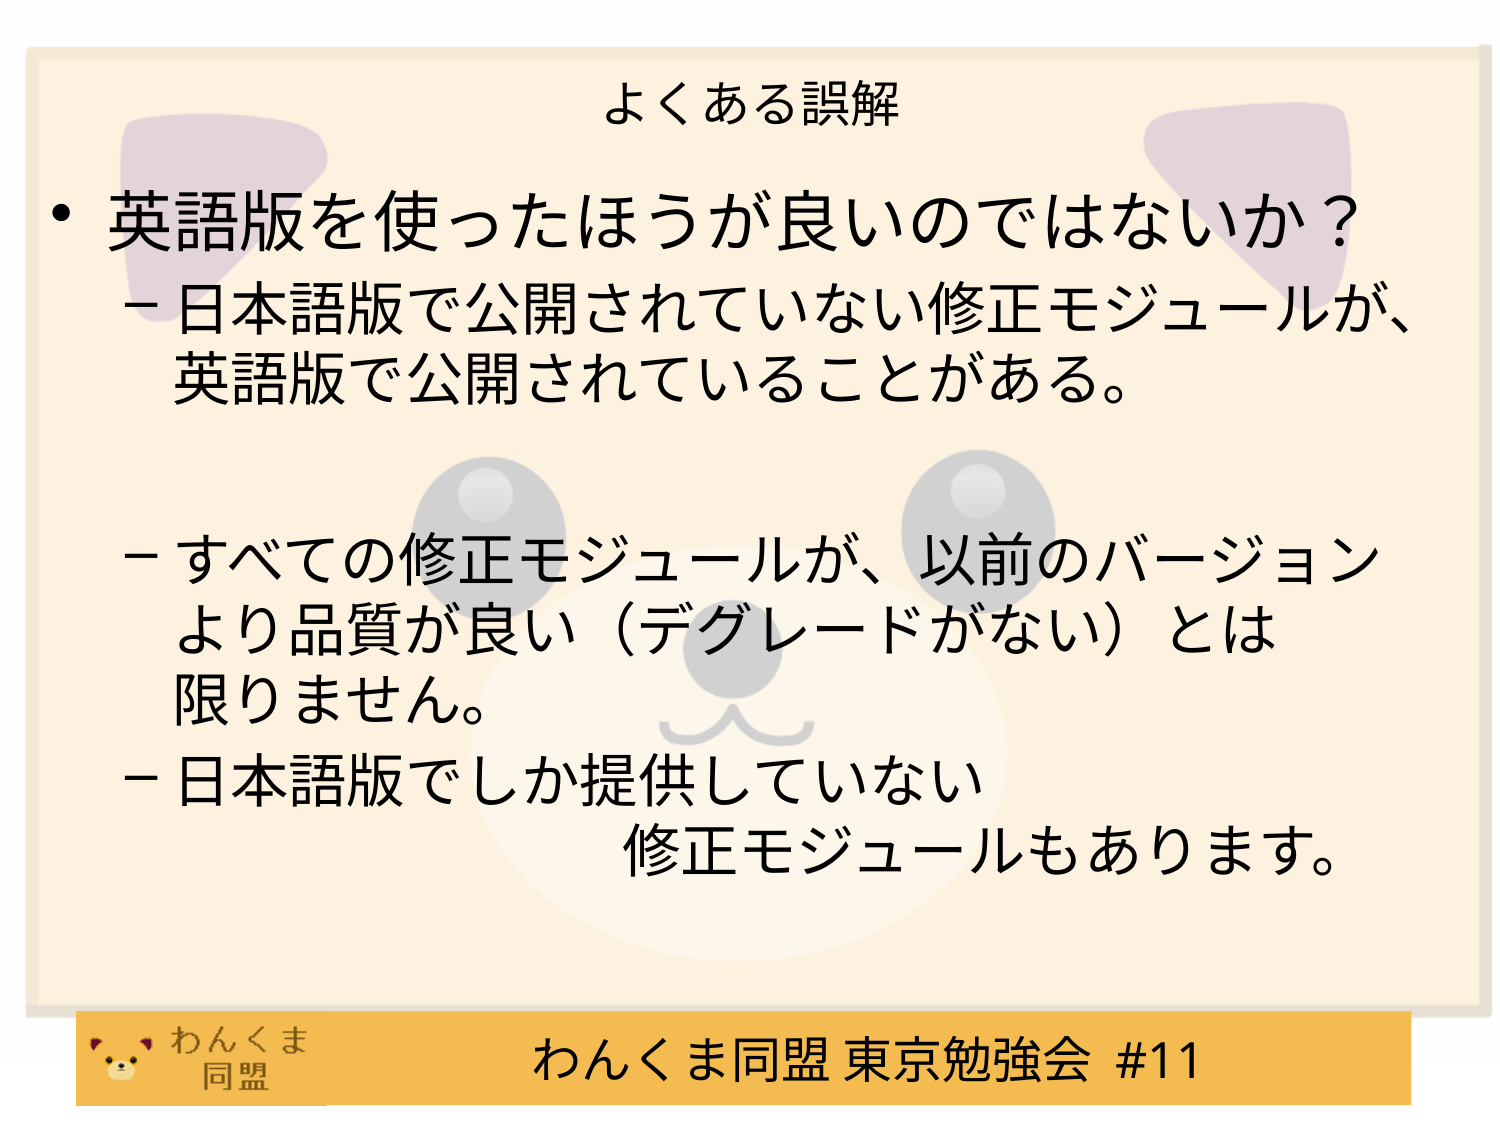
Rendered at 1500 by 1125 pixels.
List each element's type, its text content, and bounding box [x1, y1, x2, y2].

picture [0, 0, 1500, 1106]
title よくある誤解 [74, 44, 1426, 162]
list 英語版を使ったほうが良いのではないか？ 日本語版で公開されていない修正モジュールが、英語版で公開されていることがある。 すべての修正モジュールが、以前のバージョン より品質が良い（デグレードがない）とは 限りません。 日本語版でしか提供していない 修正モジュールもあります。 [34, 172, 1477, 1006]
